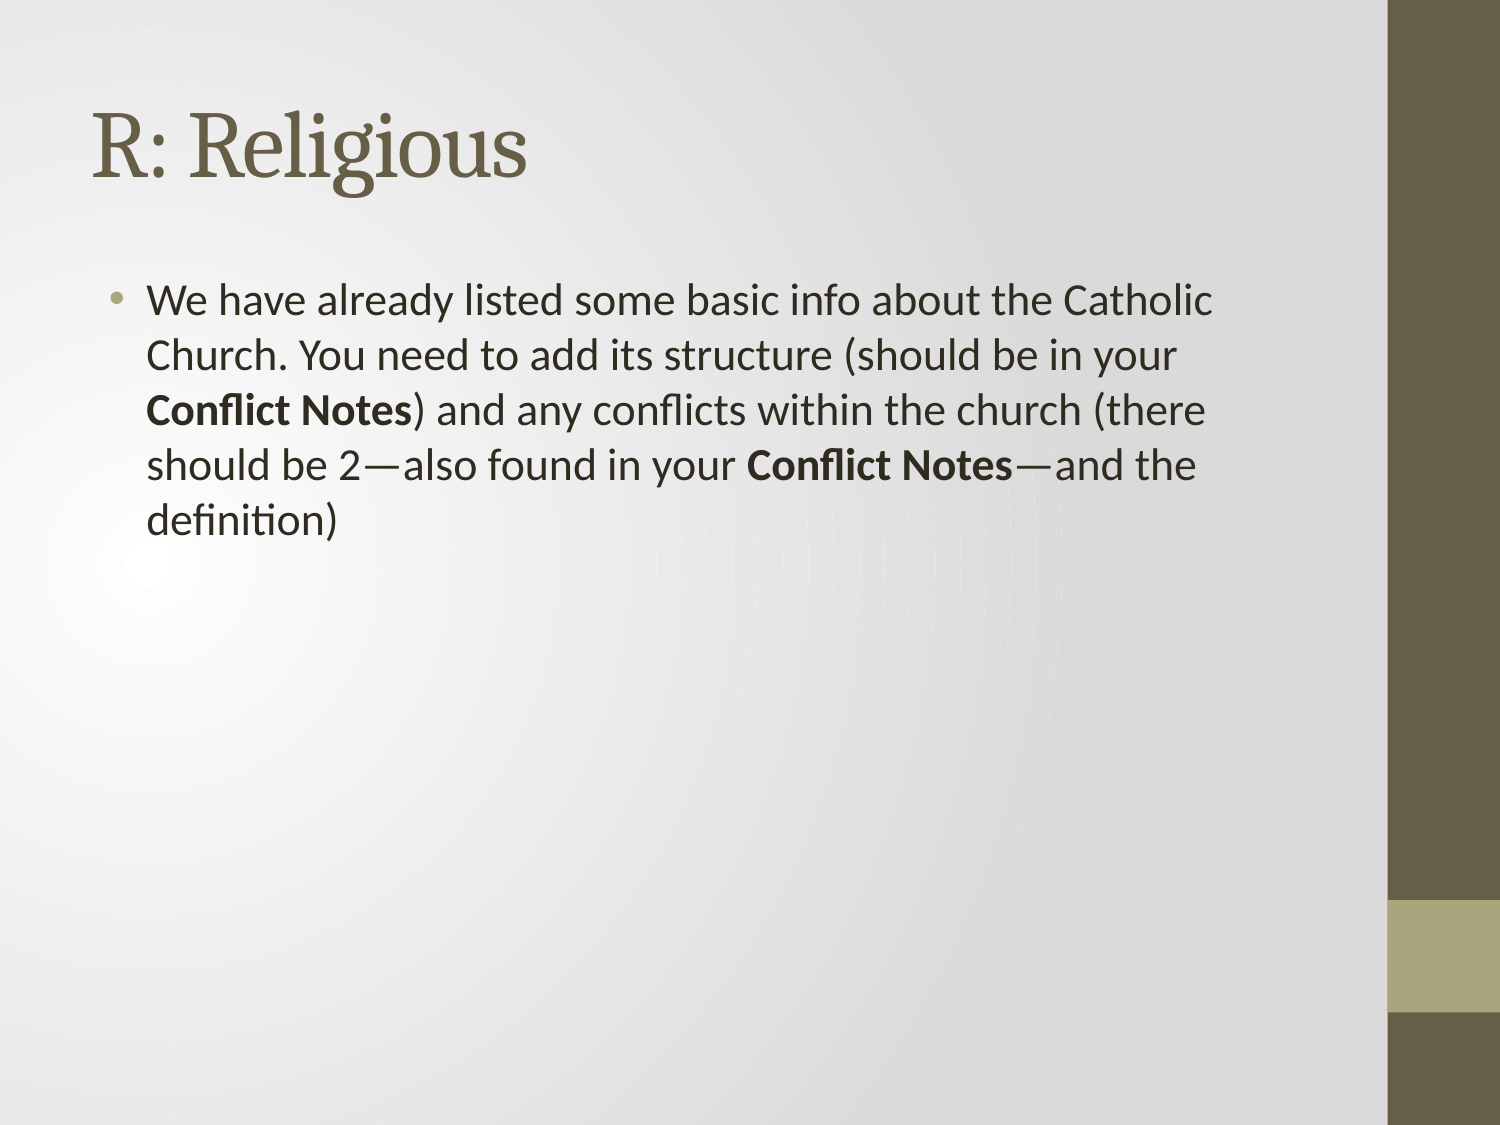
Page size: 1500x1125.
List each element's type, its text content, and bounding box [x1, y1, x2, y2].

list We have already listed some basic info about the Catholic Church. You need to add its structure (should be in your Conflict Notes) and any conflicts within the church (there should be 2—also found in your Conflict Notes—and the definition) [75, 262, 1325, 1050]
title R: Religious [75, 45, 1325, 233]
